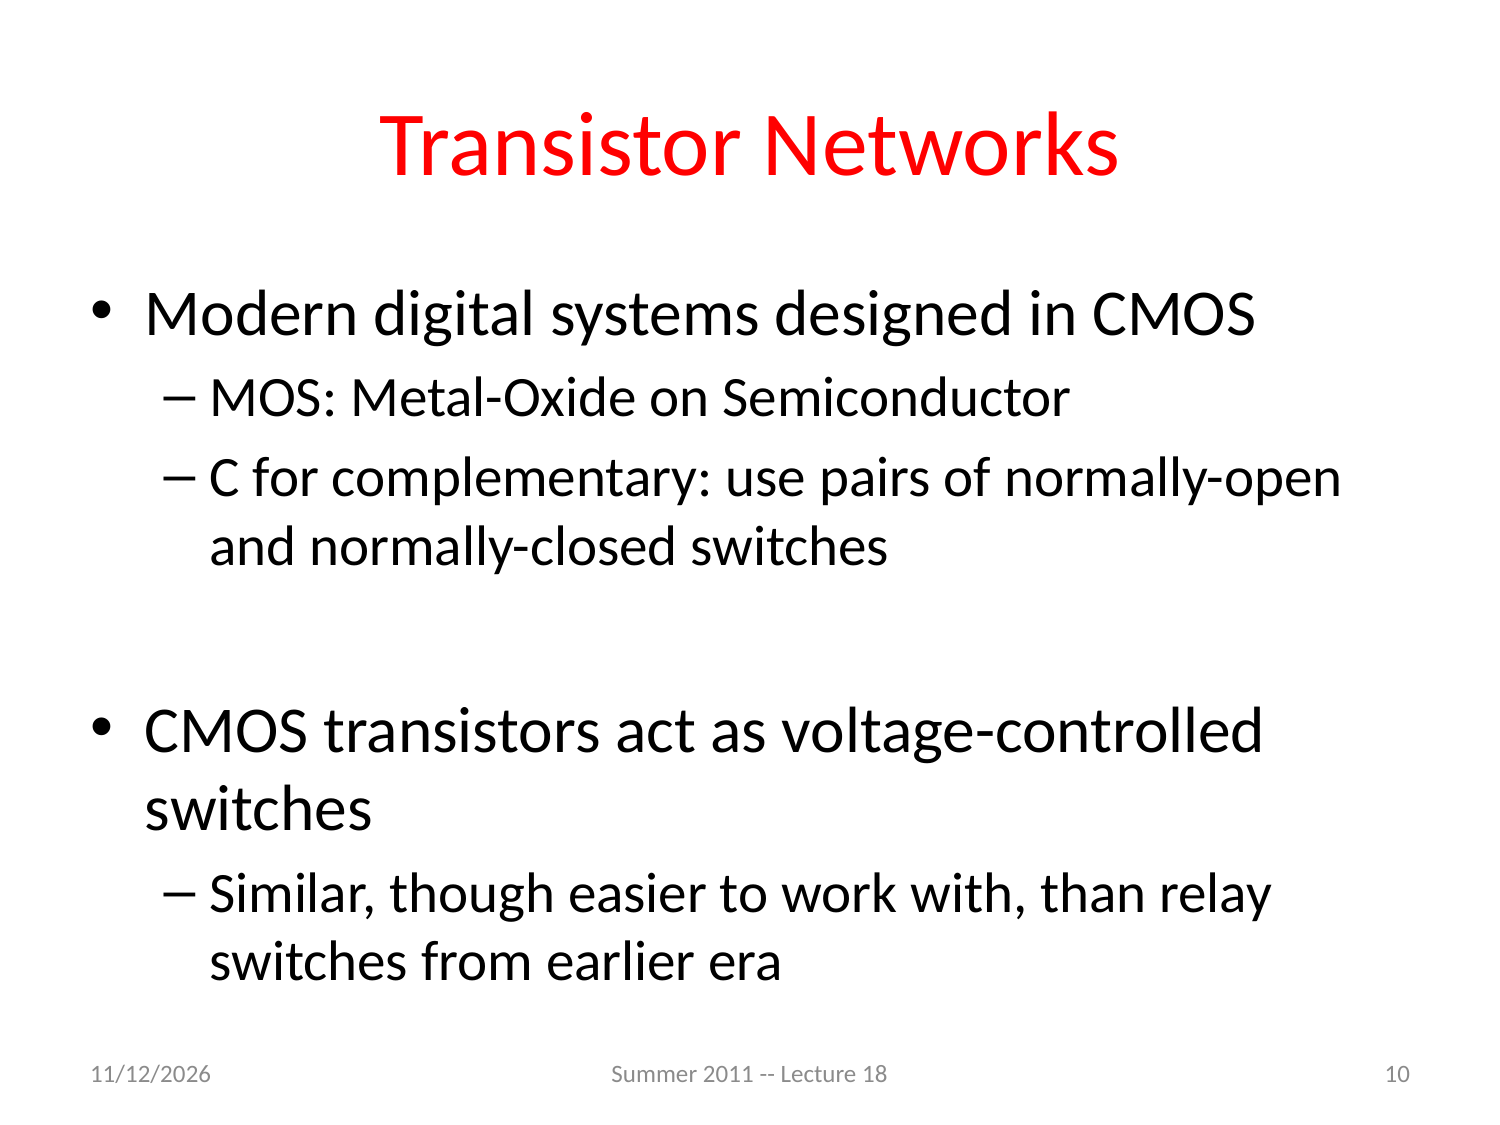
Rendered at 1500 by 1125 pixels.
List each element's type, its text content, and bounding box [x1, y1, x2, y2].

title Transistor Networks [75, 45, 1425, 233]
footer Summer 2011 -- Lecture 18 [512, 1042, 988, 1103]
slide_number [75, 1042, 425, 1103]
list Modern digital systems designed in CMOS MOS: Metal-Oxide on Semiconductor C for complementary: use pairs of normally-open and normally-closed switches CMOS transistors act as voltage-controlled switches Similar, though easier to work with, than relay switches from earlier era [75, 262, 1425, 1005]
slide_number 10 [1074, 1042, 1425, 1103]
